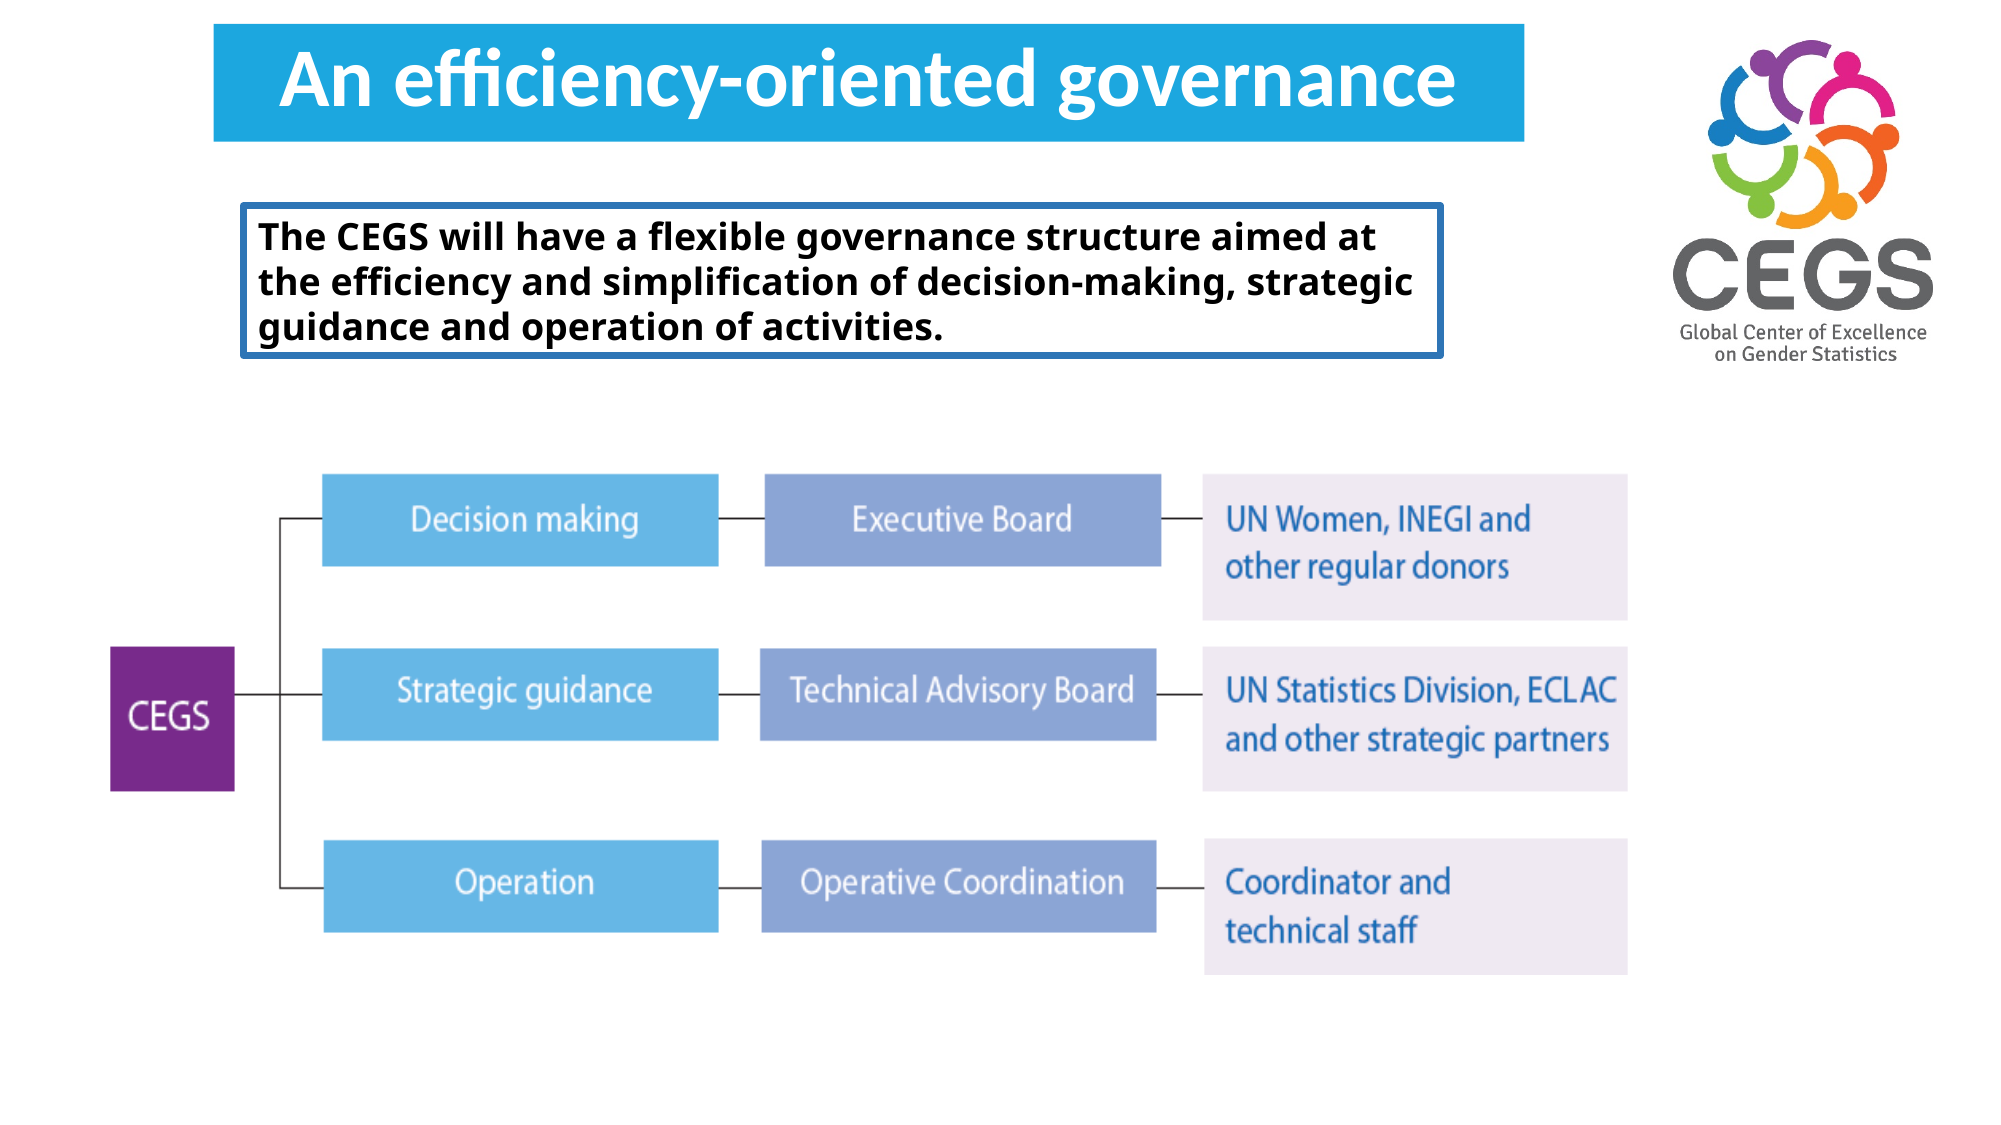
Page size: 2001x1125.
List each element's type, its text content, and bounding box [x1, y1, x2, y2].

picture [1673, 40, 1933, 361]
picture [110, 469, 1628, 975]
text_box An efficiency-oriented governance [213, 23, 1525, 143]
text_box The CEGS will have a flexible governance structure aimed at the efficiency and simplification of decision-making, strategic guidance and operation of activities. [243, 205, 1441, 356]
